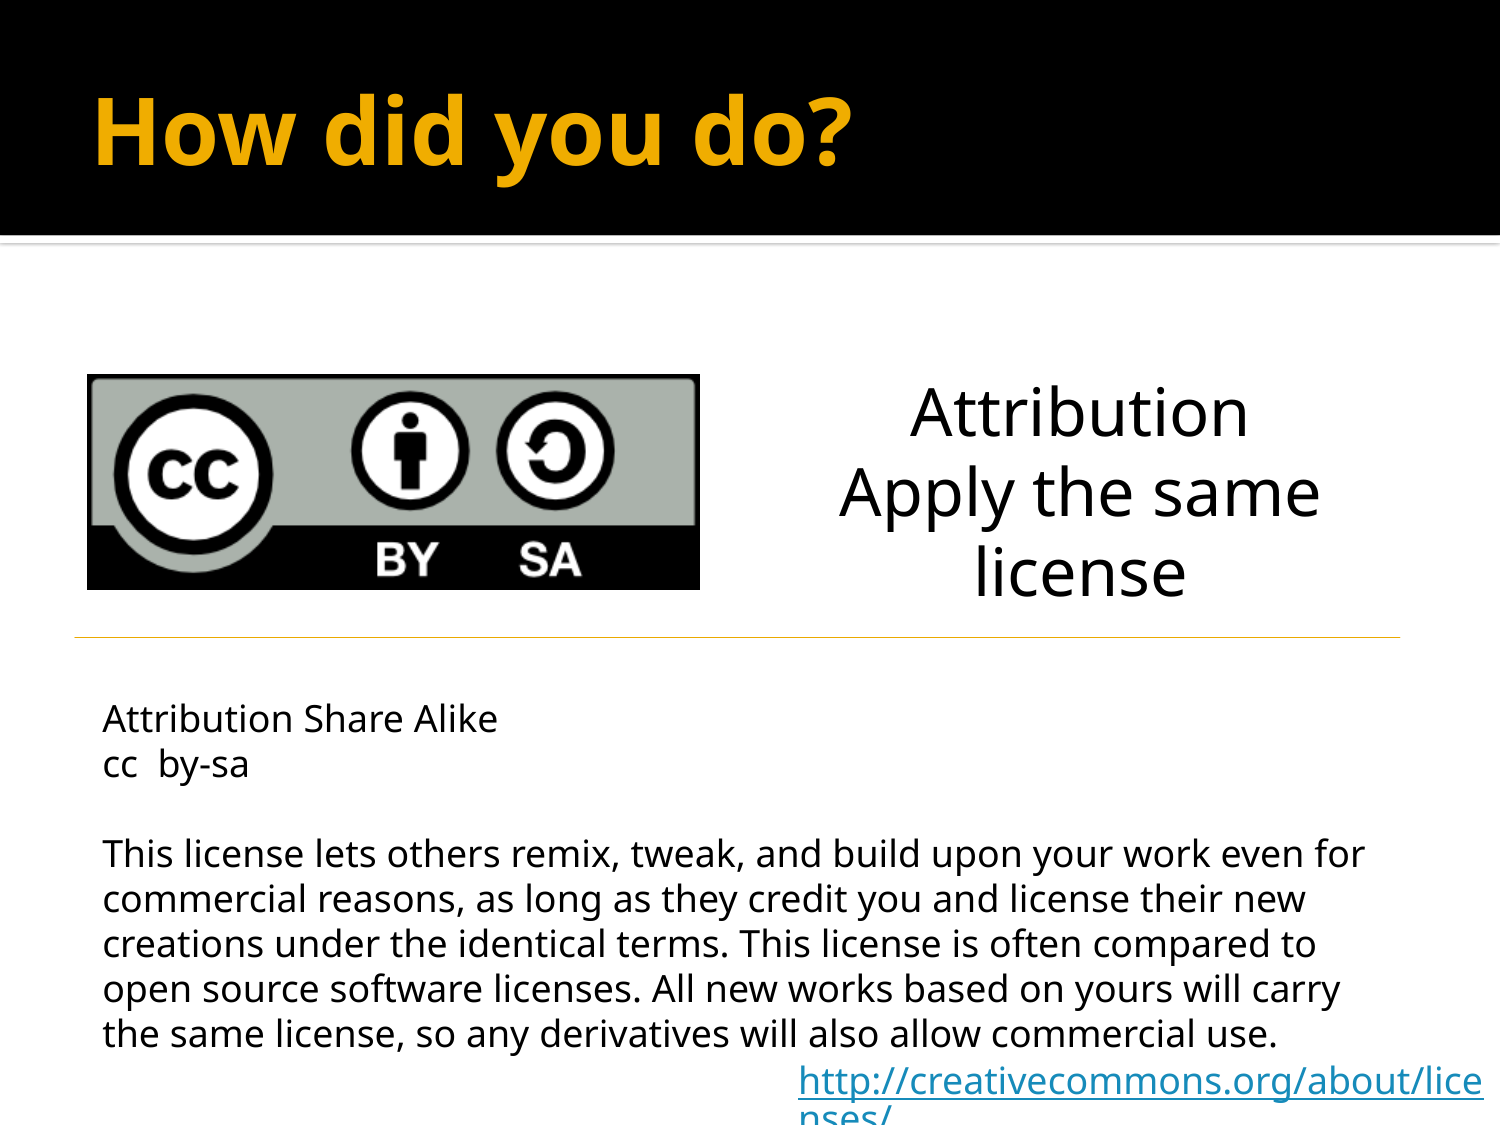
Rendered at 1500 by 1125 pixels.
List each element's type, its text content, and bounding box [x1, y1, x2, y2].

picture [87, 374, 700, 590]
text_box Attribution Share Alike cc by-sa This license lets others remix, tweak, and build upon your work even for commercial reasons, as long as they credit you and license their new creations under the identical terms. This license is often compared to open source software licenses. All new works based on yours will carry the same license, so any derivatives will also allow commercial use. [87, 687, 1400, 1063]
text_box Attribution Apply the same license [712, 362, 1450, 618]
title How did you do? [75, 25, 1425, 231]
text_box http://creativecommons.org/about/licenses/ [783, 1049, 1500, 1125]
